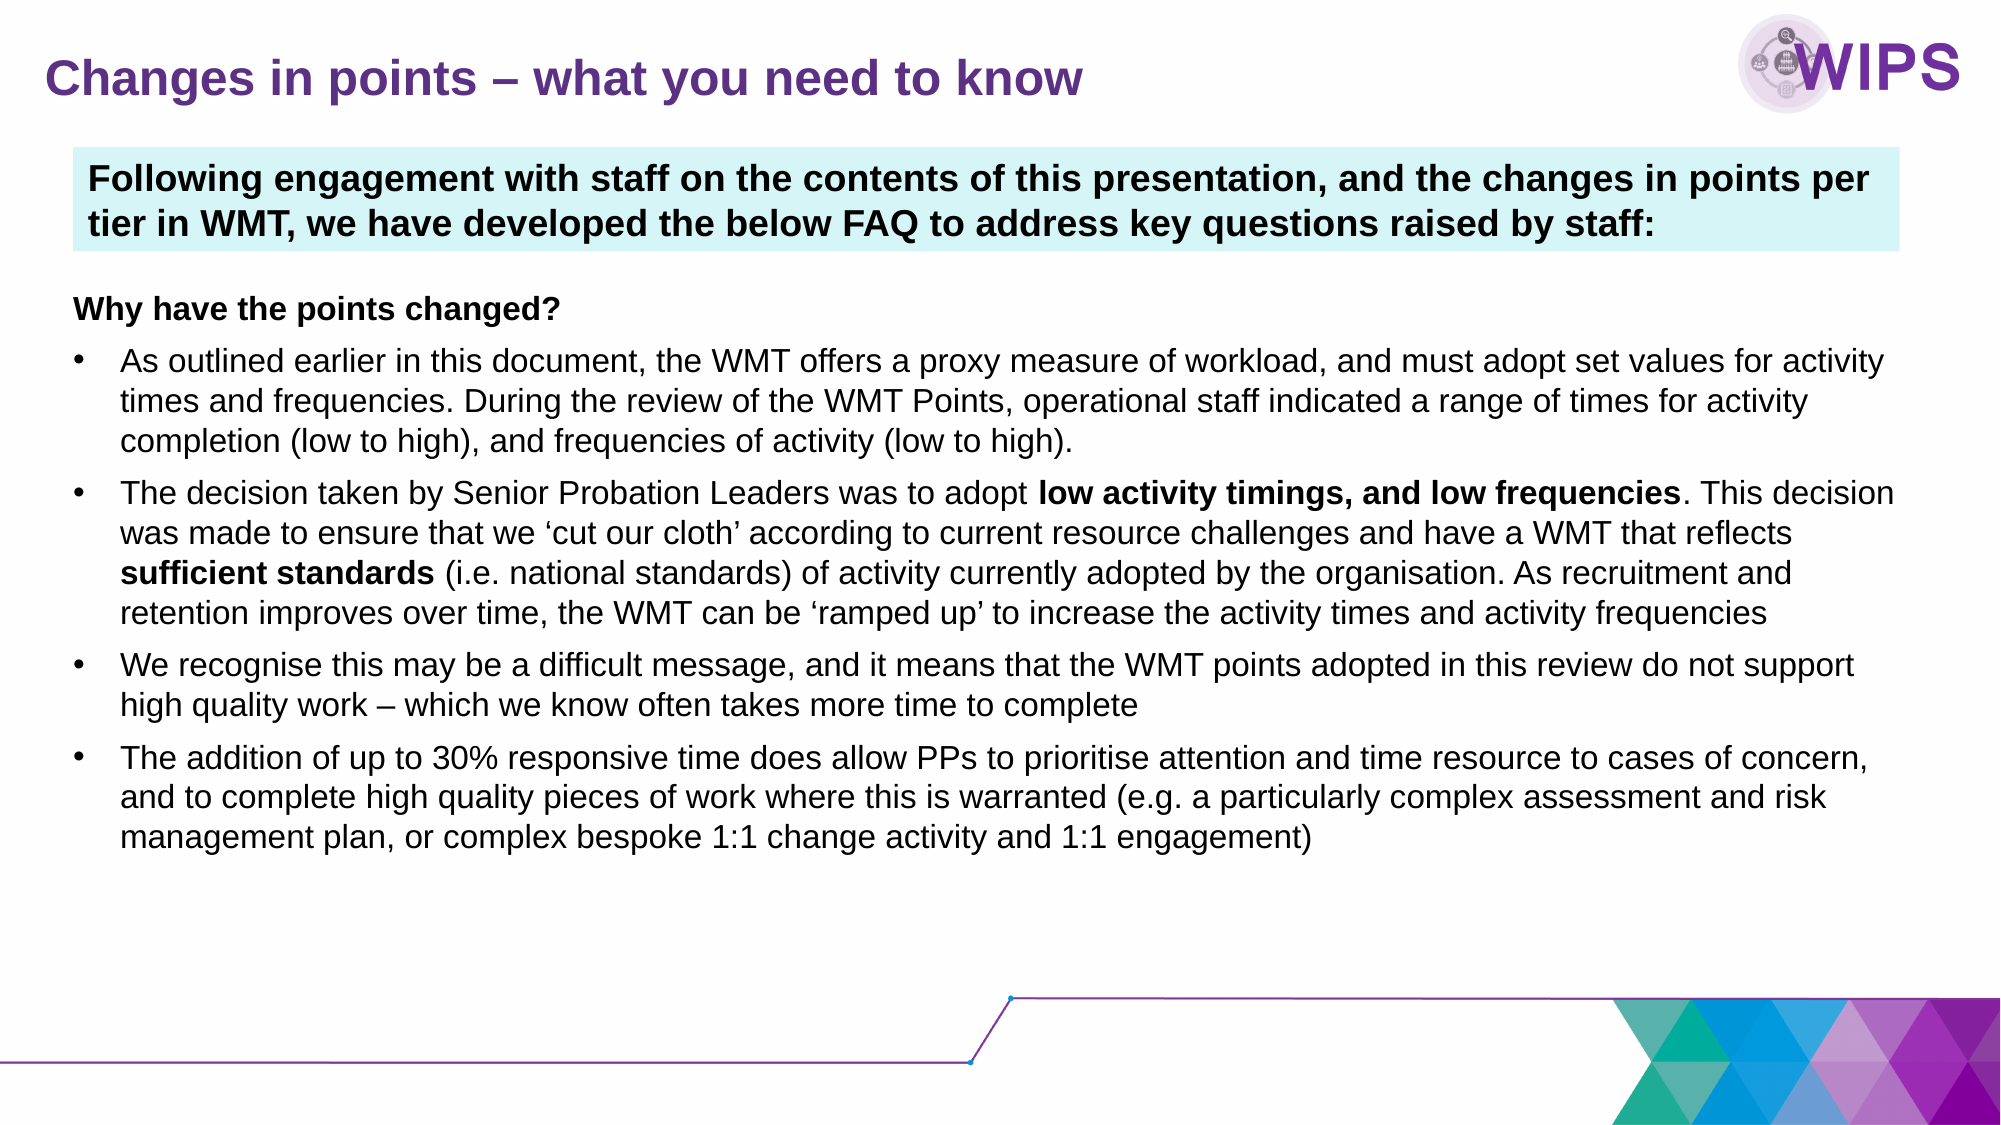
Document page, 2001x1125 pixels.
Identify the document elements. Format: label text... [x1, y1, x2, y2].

title Changes in points – what you need to know [44, 33, 1738, 125]
list Why have the points changed? As outlined earlier in this document, the WMT offers a proxy measure of workload, and must adopt set values for activity times and frequencies. During the review of the WMT Points, operational staff indicated a range of times for activity completion (low to high), and frequencies of activity (low to high). The decision taken by Senior Probation Leaders was to adopt low activity timings, and low frequencies. This decision was made to ensure that we ‘cut our cloth’ according to current resource challenges and have a WMT that reflects sufficient standards (i.e. national standards) of activity currently adopted by the organisation. As recruitment and retention improves over time, the WMT can be ‘ramped up’ to increase the activity times and activity frequencies We recognise this may be a difficult message, and it means that the WMT points adopted in this review do not support high quality work – which we know often takes more time to complete The addition of up to 30% responsive time does allow PPs to prioritise attention and time resource to cases of concern, and to complete high quality pieces of work where this is warranted (e.g. a particularly complex assessment and risk management plan, or complex bespoke 1:1 change activity and 1:1 engagement) [73, 287, 1900, 1000]
text_box Following engagement with staff on the contents of this presentation, and the changes in points per tier in WMT, we have developed the below FAQ to address key questions raised by staff: [73, 146, 1900, 252]
picture [0, 0, 2001, 1125]
